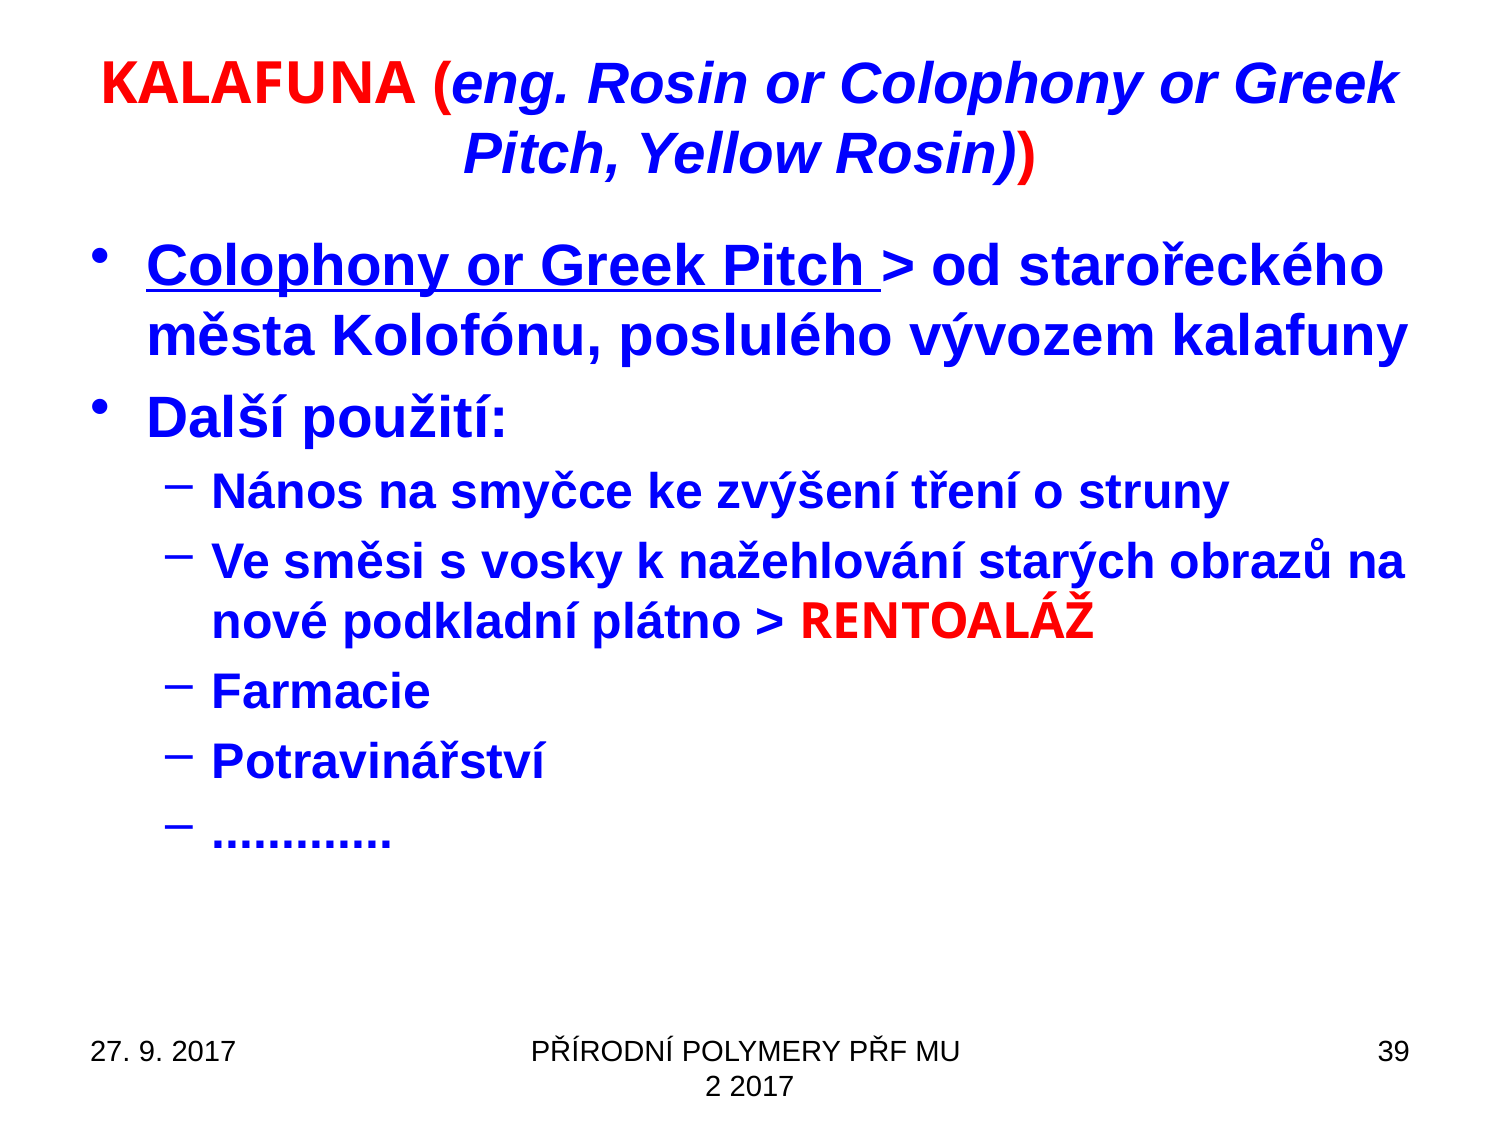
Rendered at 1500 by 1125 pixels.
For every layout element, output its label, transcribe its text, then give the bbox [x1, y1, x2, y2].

slide_number 27. 9. 2017 [74, 1024, 426, 1103]
title KALAFUNA (eng. Rosin or Colophony or Greek Pitch, Yellow Rosin)) [74, 44, 1426, 185]
list Colophony or Greek Pitch > od starořeckého města Kolofónu, poslulého vývozem kalafuny Další použití: Nános na smyčce ke zvýšení tření o struny Ve směsi s vosky k nažehlování starých obrazů na nové podkladní plátno > RENTOALÁŽ Farmacie Potravinářství ............. [74, 219, 1426, 1006]
footer PŘÍRODNÍ POLYMERY PŘF MU 2 2017 [512, 1024, 988, 1103]
slide_number 39 [1074, 1024, 1426, 1103]
